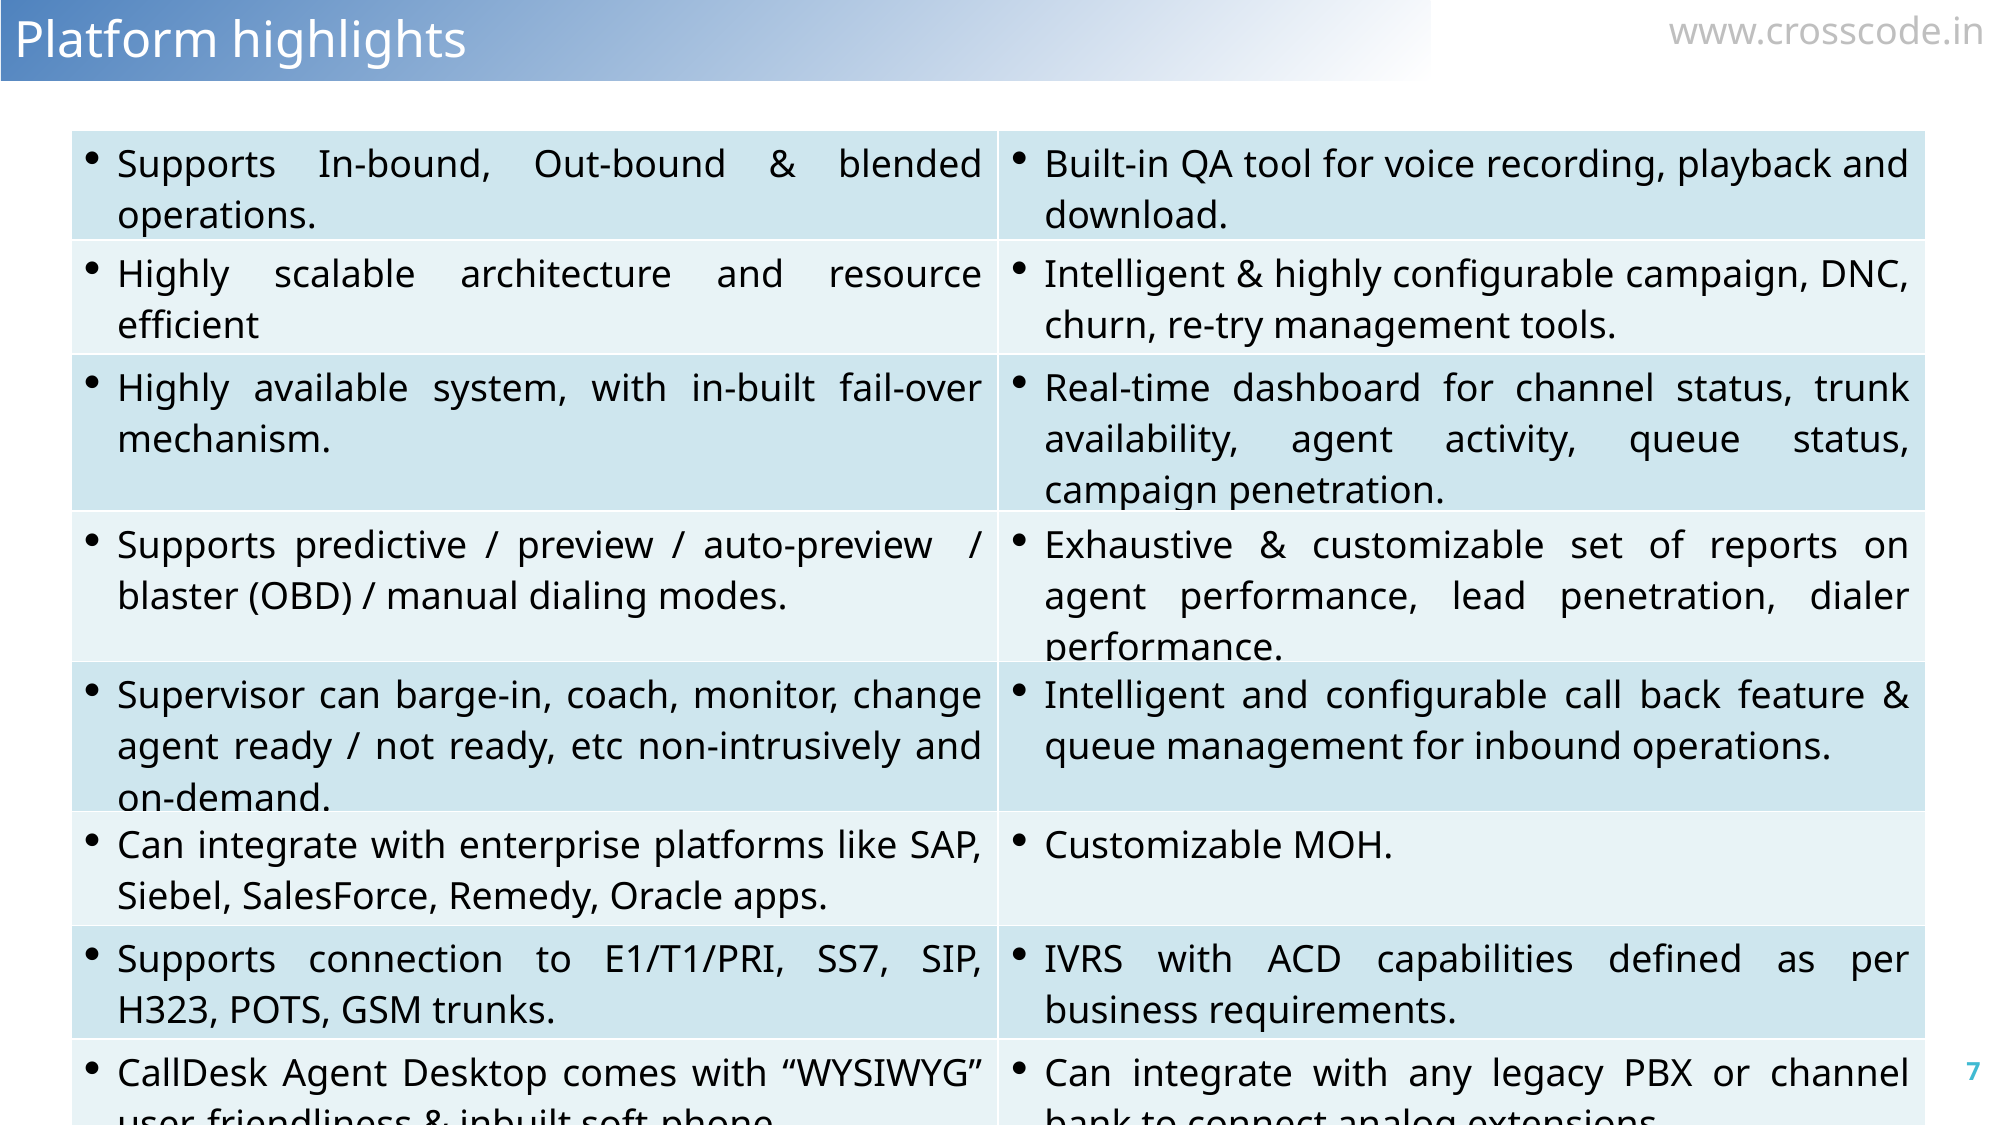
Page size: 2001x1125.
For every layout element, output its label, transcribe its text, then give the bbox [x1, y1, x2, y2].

table_header Supports In-bound, Out-bound & blended operations. [72, 131, 997, 246]
slide_number 7 [1926, 1042, 1996, 1103]
table_cell Exhaustive & customizable set of reports on agent performance, lead penetration, dialer performance. [999, 533, 1925, 699]
table_cell Supports connection to E1/T1/PRI, SS7, SIP, H323, POTS, GSM trunks. [72, 986, 997, 1102]
table_cell Supervisor can barge-in, coach, monitor, change agent ready / not ready, etc non-intrusively and on-demand. [72, 701, 997, 867]
table_cell Supports predictive / preview / auto-preview / blaster (OBD) / manual dialing modes. [72, 533, 997, 699]
table_cell Highly scalable architecture and resource efficient [72, 248, 997, 363]
table_cell Can integrate with any legacy PBX or channel bank to connect analog extensions. [999, 1103, 1925, 1125]
table_header Built-in QA tool for voice recording, playback and download. [999, 131, 1925, 246]
table_cell CallDesk Agent Desktop comes with “WYSIWYG” user-friendliness & inbuilt soft-phone. [72, 1103, 997, 1125]
text_box Platform highlights [0, 0, 1460, 76]
table_cell Customizable MOH. [999, 869, 1925, 985]
table_cell Real-time dashboard for channel status, trunk availability, agent activity, queue status, campaign penetration. [999, 365, 1925, 531]
table_cell IVRS with ACD capabilities defined as per business requirements. [999, 986, 1925, 1102]
table_cell Intelligent & highly configurable campaign, DNC, churn, re-try management tools. [999, 248, 1925, 363]
table_cell Can integrate with enterprise platforms like SAP, Siebel, SalesForce, Remedy, Oracle apps. [72, 869, 997, 985]
table_cell Highly available system, with in-built fail-over mechanism. [72, 365, 997, 531]
table_cell Intelligent and configurable call back feature & queue management for inbound operations. [999, 701, 1925, 867]
